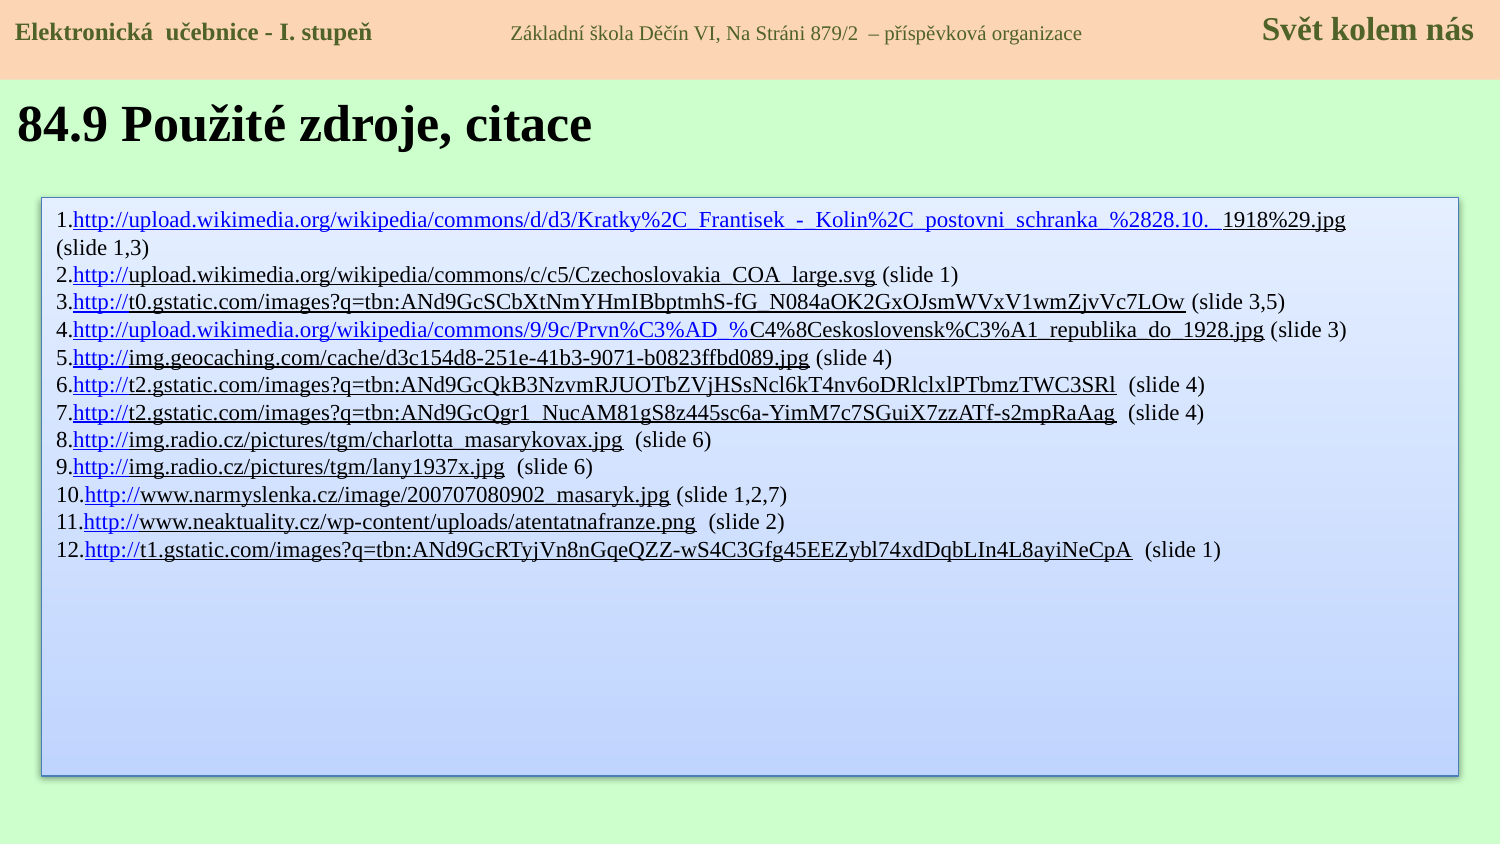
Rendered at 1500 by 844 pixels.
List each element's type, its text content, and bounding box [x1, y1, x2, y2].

text_box Elektronická učebnice - I. stupeň Základní škola Děčín VI, Na Stráni 879/2 – příspěvková organizace Svět kolem nás [0, 0, 1500, 80]
text_box 84.9 Použité zdroje, citace [3, 81, 632, 180]
text_box http://upload.wikimedia.org/wikipedia/commons/d/d3/Kratky%2C_Frantisek_-_Kolin%2C_postovni_schranka_%2828.10._1918%29.jpg (slide 1,3) http://upload.wikimedia.org/wikipedia/commons/c/c5/Czechoslovakia_COA_large.svg (slide 1) http://t0.gstatic.com/images?q=tbn:ANd9GcSCbXtNmYHmIBbptmhS-fG_N084aOK2GxOJsmWVxV1wmZjvVc7LOw (slide 3,5) http://upload.wikimedia.org/wikipedia/commons/9/9c/Prvn%C3%AD_%C4%8Ceskoslovensk%C3%A1_republika_do_1928.jpg (slide 3) http://img.geocaching.com/cache/d3c154d8-251e-41b3-9071-b0823ffbd089.jpg (slide 4) http://t2.gstatic.com/images?q=tbn:ANd9GcQkB3NzvmRJUOTbZVjHSsNcl6kT4nv6oDRlclxlPTbmzTWC3SRl (slide 4) http://t2.gstatic.com/images?q=tbn:ANd9GcQgr1_NucAM81gS8z445sc6a-YimM7c7SGuiX7zzATf-s2mpRaAag (slide 4) http://img.radio.cz/pictures/tgm/charlotta_masarykovax.jpg (slide 6) http://img.radio.cz/pictures/tgm/lany1937x.jpg (slide 6) http://www.narmyslenka.cz/image/200707080902_masaryk.jpg (slide 1,2,7) http://www.neaktuality.cz/wp-content/uploads/atentatnafranze.png (slide 2) http://t1.gstatic.com/images?q=tbn:ANd9GcRTyjVn8nGqeQZZ-wS4C3Gfg45EEZybl74xdDqbLIn4L8ayiNeCpA (slide 1) [41, 197, 1459, 777]
